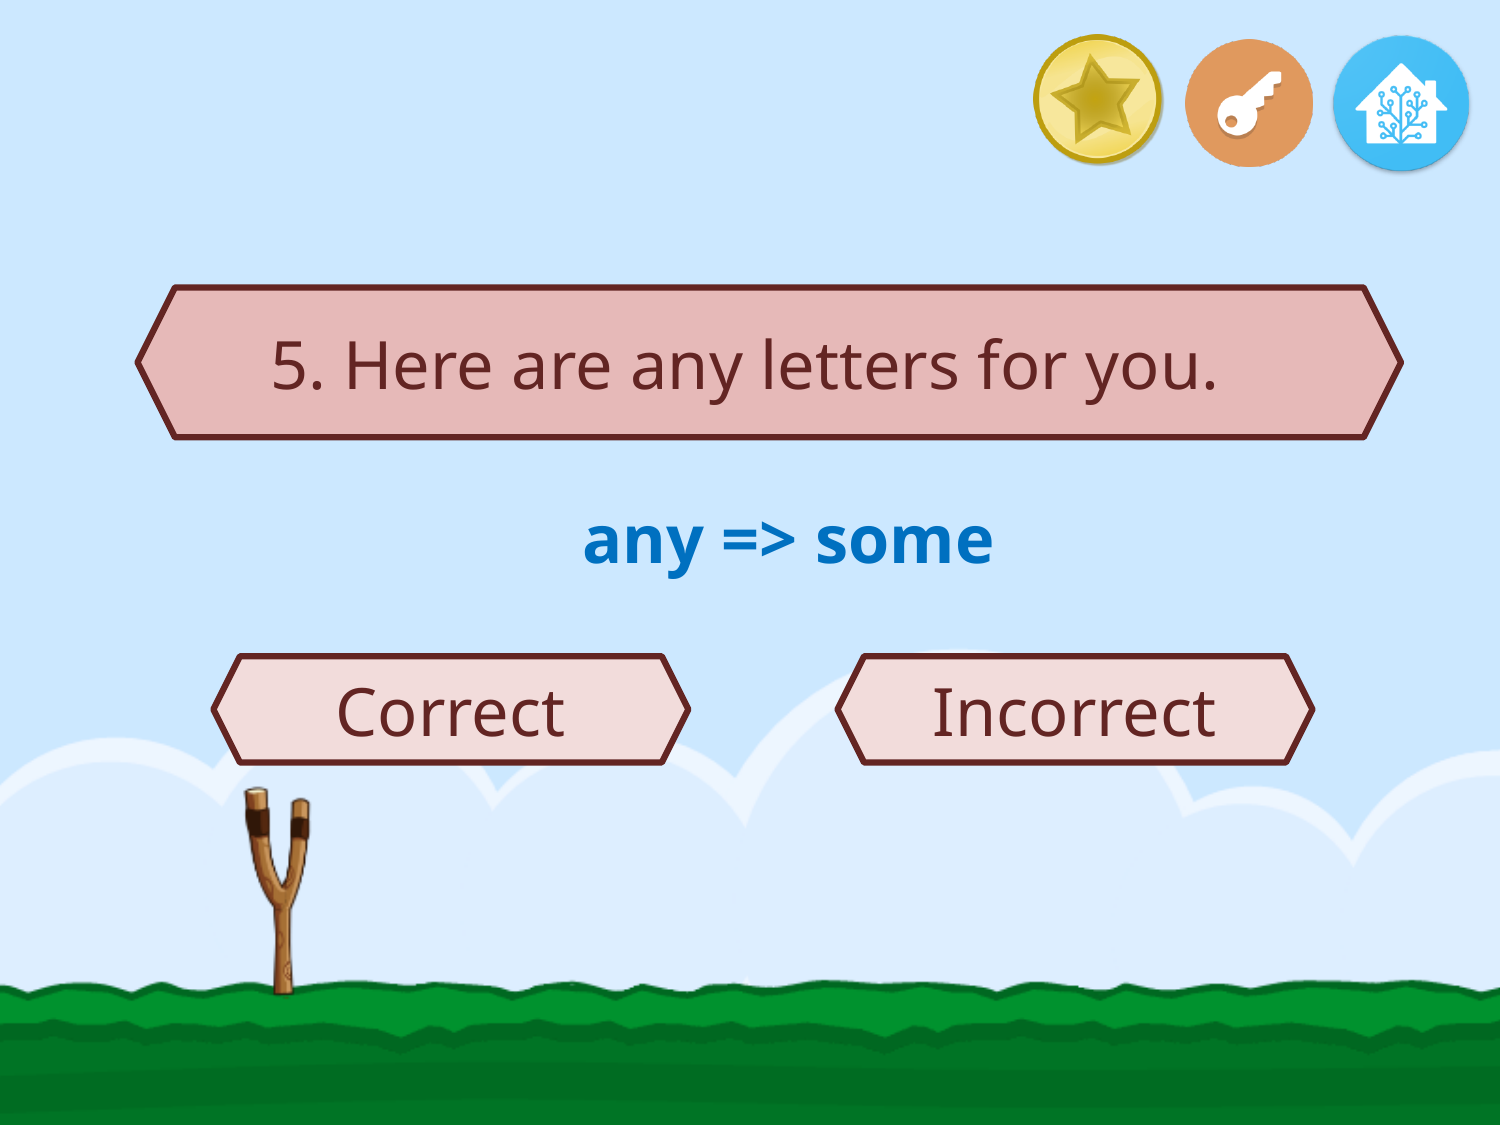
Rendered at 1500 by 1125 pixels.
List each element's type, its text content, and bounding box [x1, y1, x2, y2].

text_box Incorrect [835, 654, 1315, 765]
text_box 5. Here are any letters for you. [135, 285, 1403, 440]
text_box Correct [211, 654, 691, 765]
picture [0, 0, 1500, 1125]
text_box any => some [567, 489, 1010, 584]
